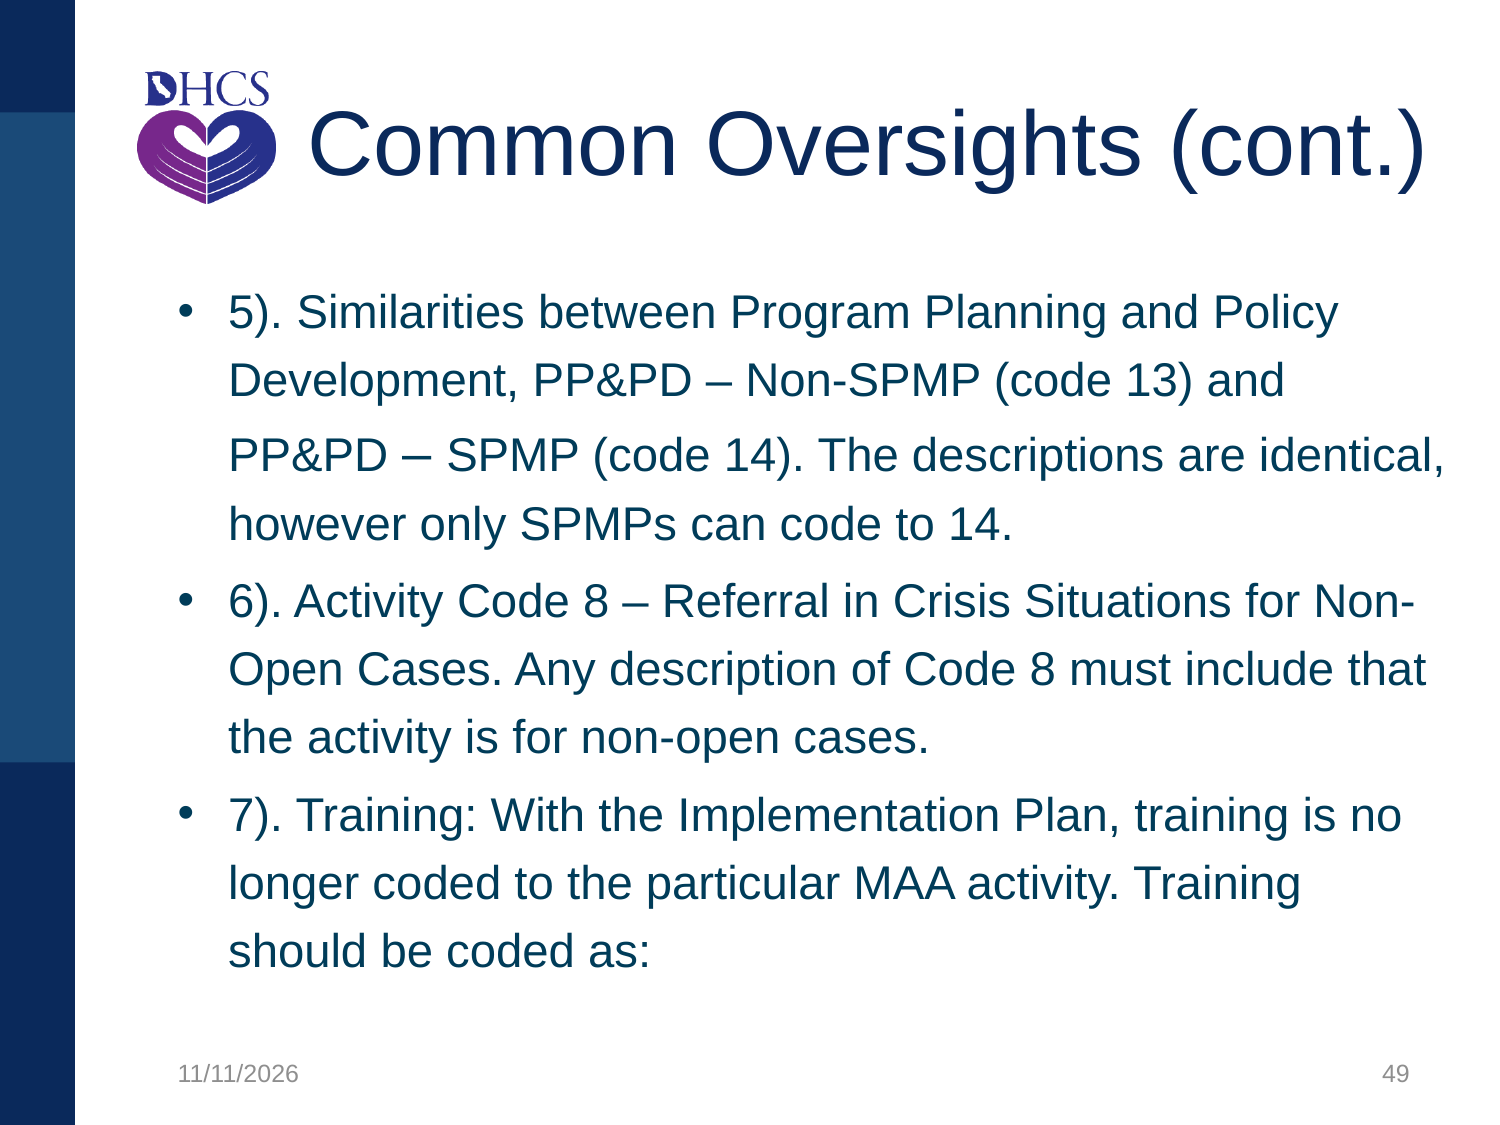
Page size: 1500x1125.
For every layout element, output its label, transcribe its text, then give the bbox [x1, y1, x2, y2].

title Common Oversights (cont.) [275, 45, 1463, 233]
list 5). Similarities between Program Planning and Policy Development, PP&PD – Non-SPMP (code 13) and PP&PD – SPMP (code 14). The descriptions are identical, however only SPMPs can code to 14. 6). Activity Code 8 – Referral in Crisis Situations for Non-Open Cases. Any description of Code 8 must include that the activity is for non-open cases. 7). Training: With the Implementation Plan, training is no longer coded to the particular MAA activity. Training should be coded as: [162, 262, 1463, 1005]
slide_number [162, 1042, 513, 1103]
picture [137, 71, 275, 204]
slide_number 49 [1074, 1042, 1425, 1103]
